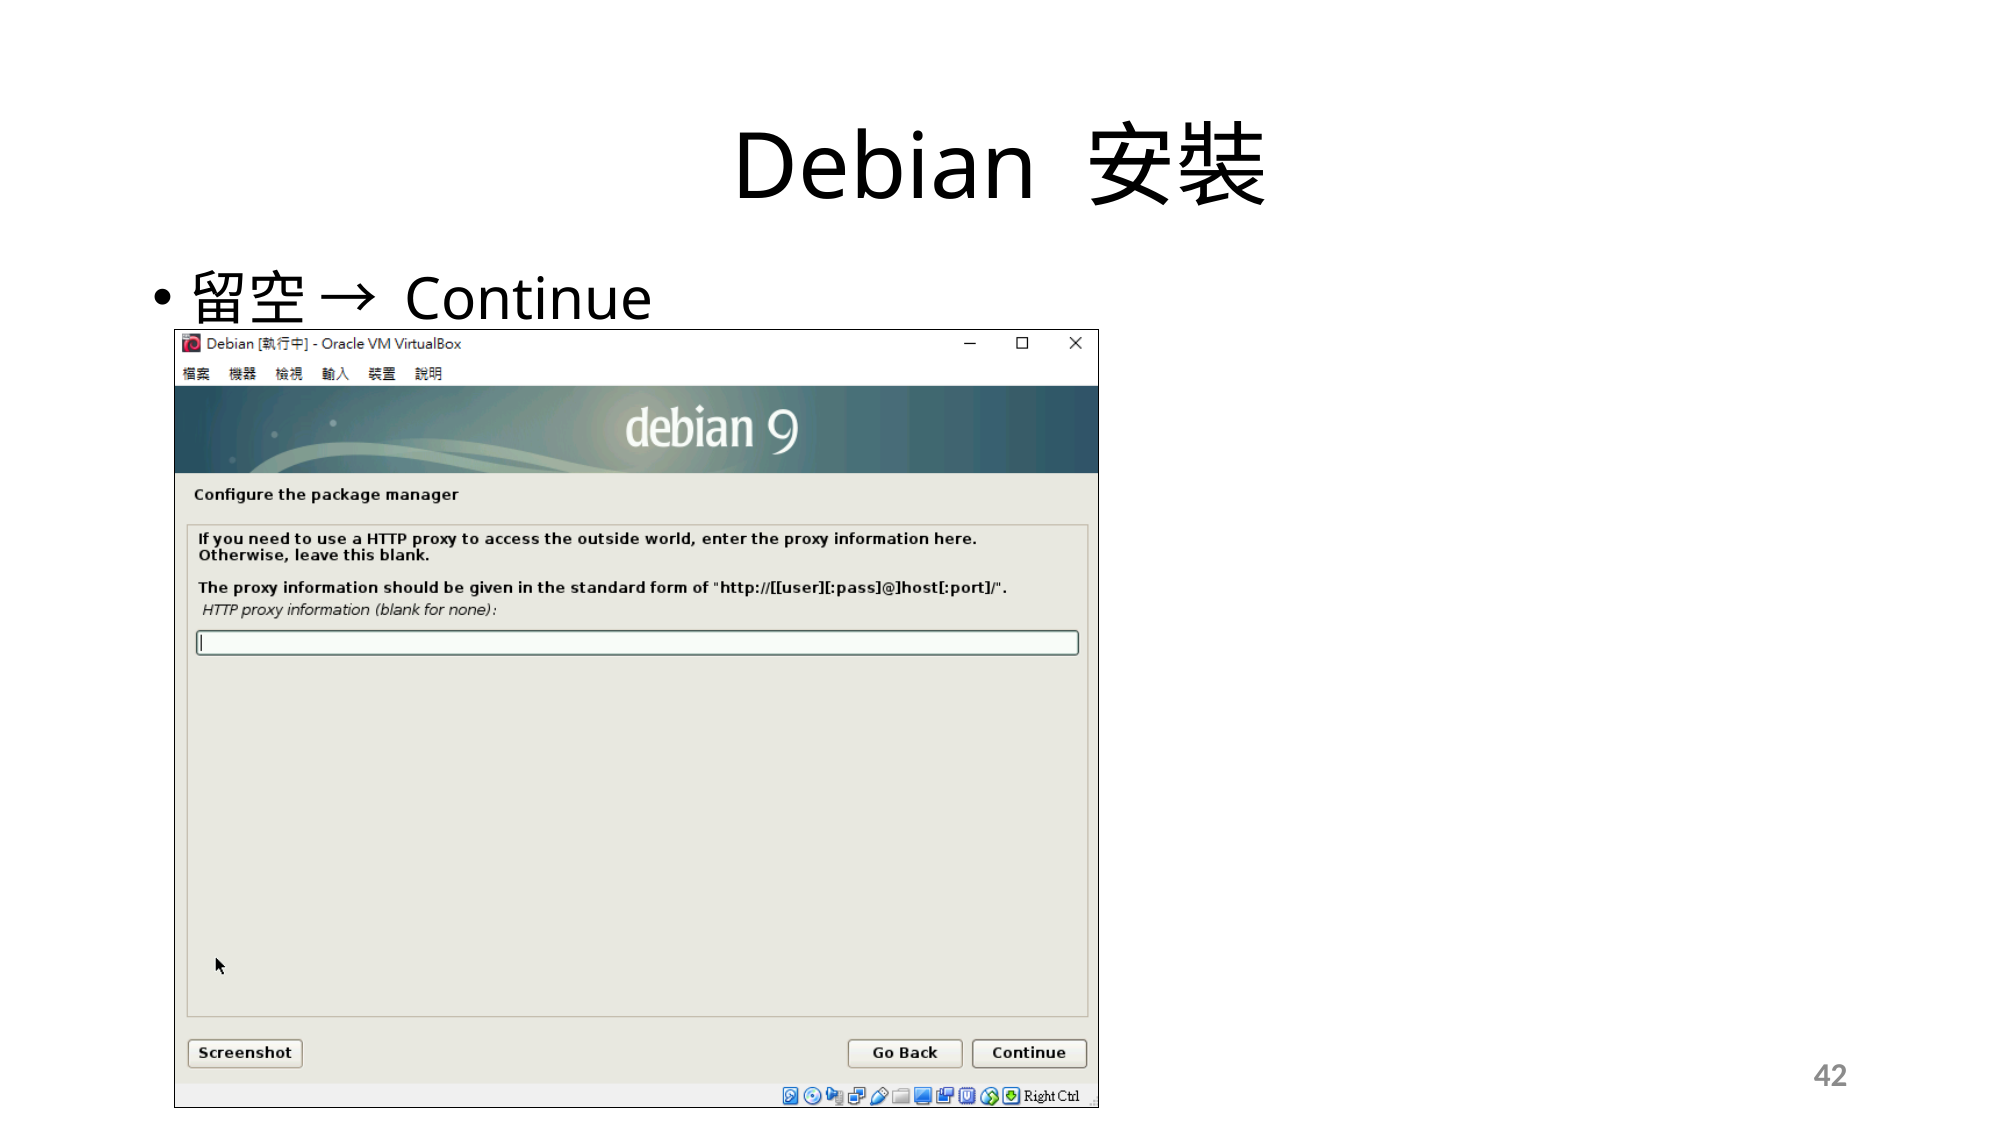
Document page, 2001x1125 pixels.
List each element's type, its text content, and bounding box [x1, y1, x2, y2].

picture [174, 329, 1099, 1108]
list 留空 → Continue [137, 261, 1863, 976]
slide_number 42 [1412, 1042, 1863, 1103]
title Debian 安裝 [137, 59, 1863, 261]
